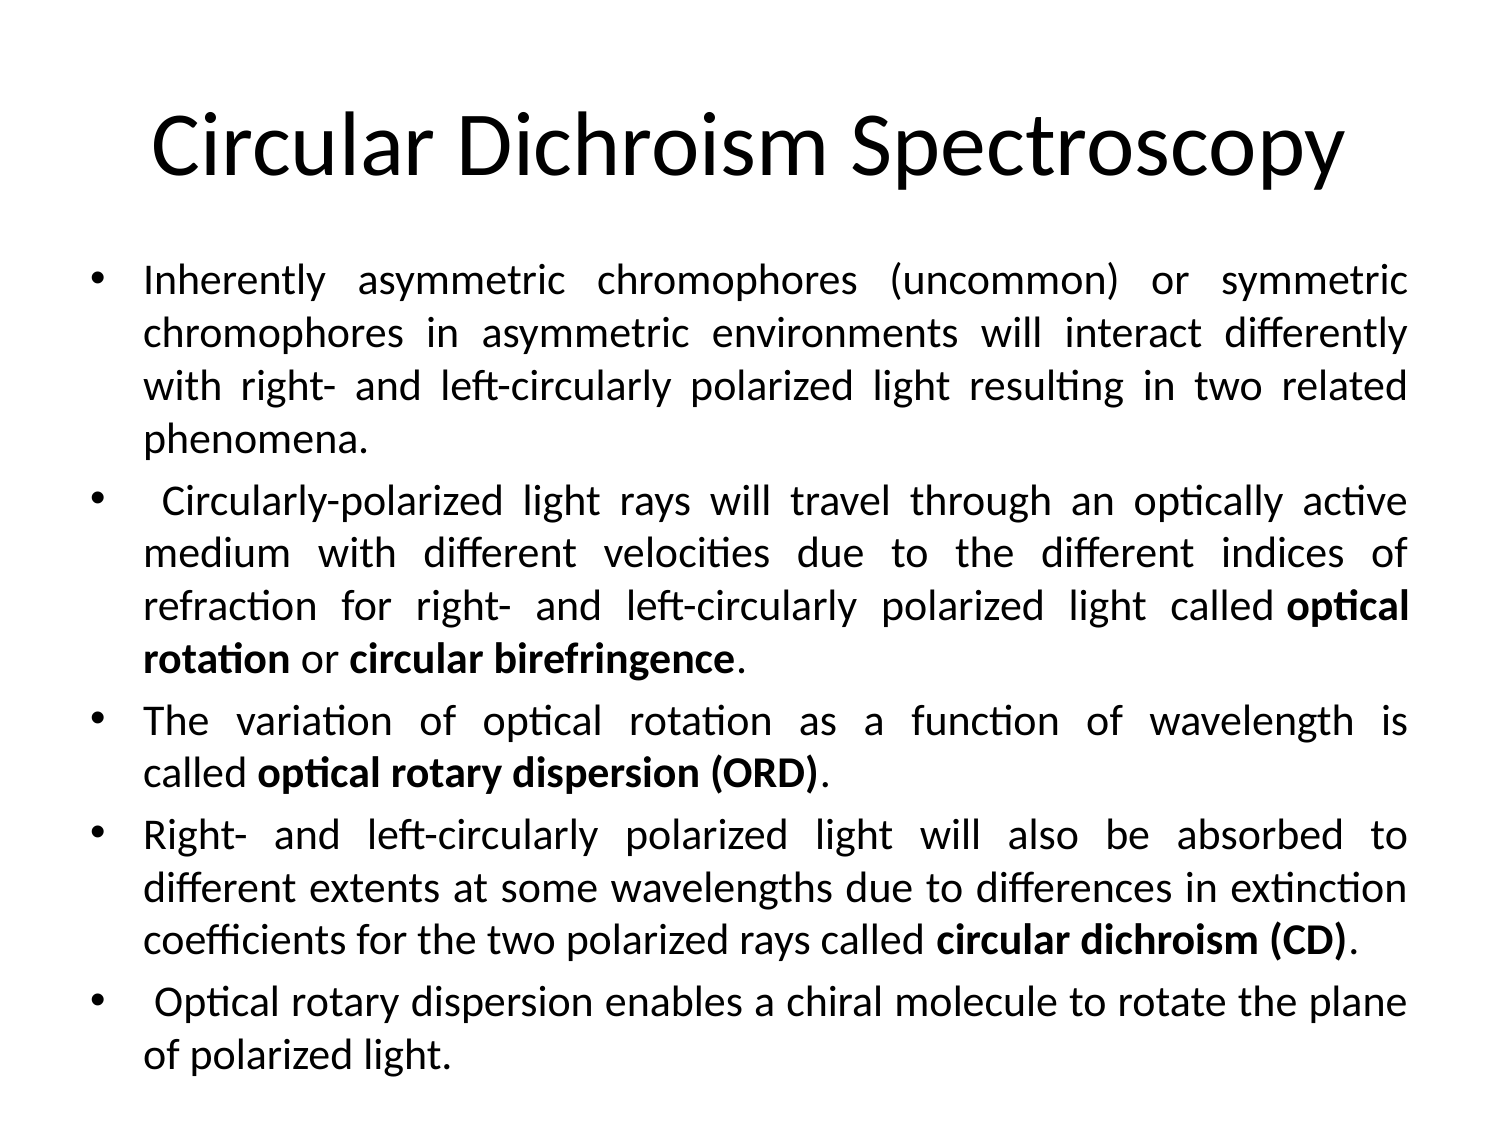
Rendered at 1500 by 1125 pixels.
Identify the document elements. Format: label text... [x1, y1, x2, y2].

list Inherently asymmetric chromophores (uncommon) or symmetric chromophores in asymmetric environments will interact differently with right- and left-circularly polarized light resulting in two related phenomena. Circularly-polarized light rays will travel through an optically active medium with different velocities due to the different indices of refraction for right- and left-circularly polarized light called optical rotation or circular birefringence. The variation of optical rotation as a function of wavelength is called optical rotary dispersion (ORD). Right- and left-circularly polarized light will also be absorbed to different extents at some wavelengths due to differences in extinction coefficients for the two polarized rays called circular dichroism (CD). Optical rotary dispersion enables a chiral molecule to rotate the plane of polarized light. [75, 243, 1425, 1094]
title Circular Dichroism Spectroscopy [75, 45, 1425, 233]
